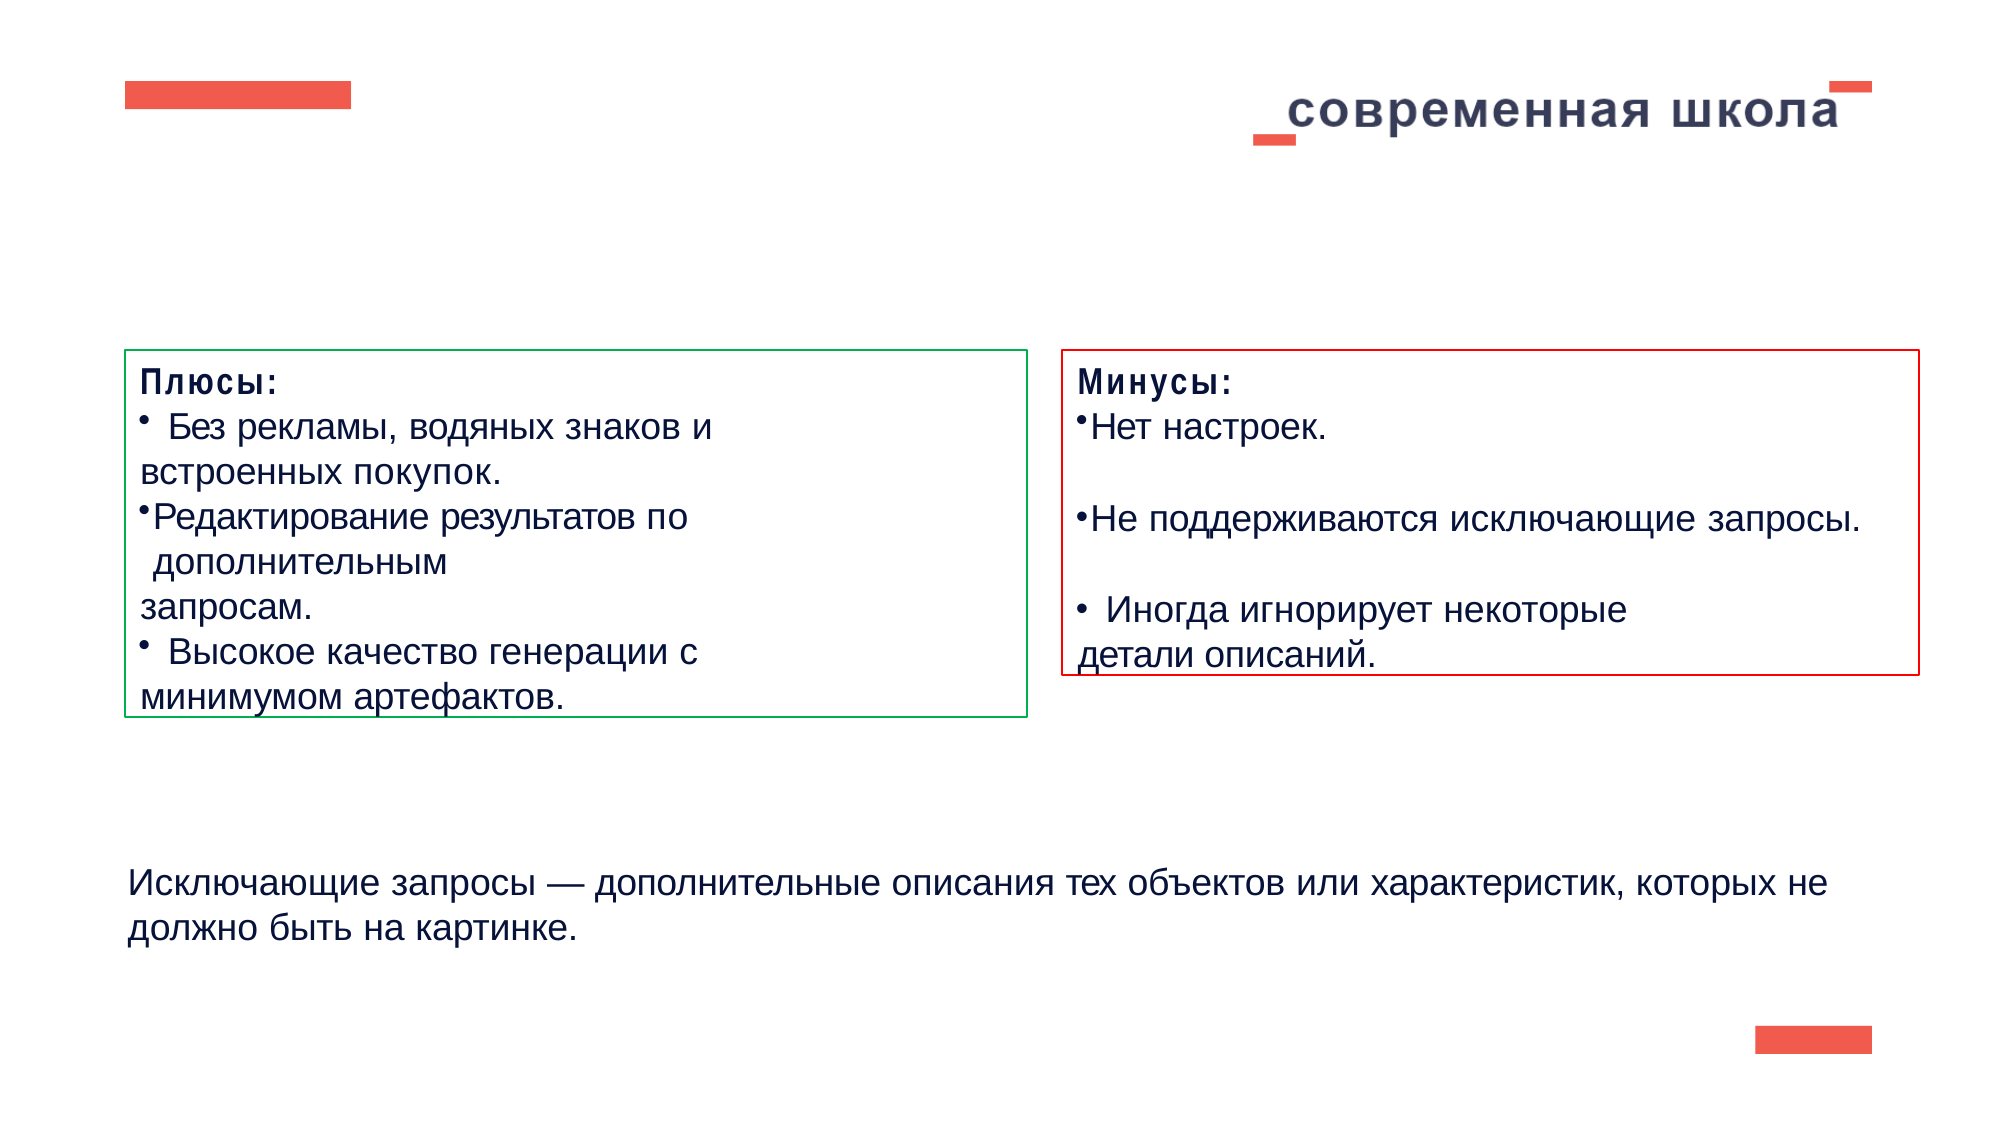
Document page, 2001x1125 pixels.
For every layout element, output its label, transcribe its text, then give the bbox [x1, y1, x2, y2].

text_box Плюсы: Без рекламы, водяных знаков и встроенных покупок. Редактирование результатов по дополнительным запросам. Высокое качество генерации с минимумом артефактов. [124, 350, 1027, 717]
text_box Минусы: Нет настроек. Не поддерживаются исключающие запросы. Иногда игнорирует некоторые детали описаний. [1062, 350, 1919, 676]
picture [125, 81, 1872, 1054]
text_box Исключающие запросы — дополнительные описания тех объектов или характеристик, которых не должно быть на картинке. [125, 856, 1841, 948]
